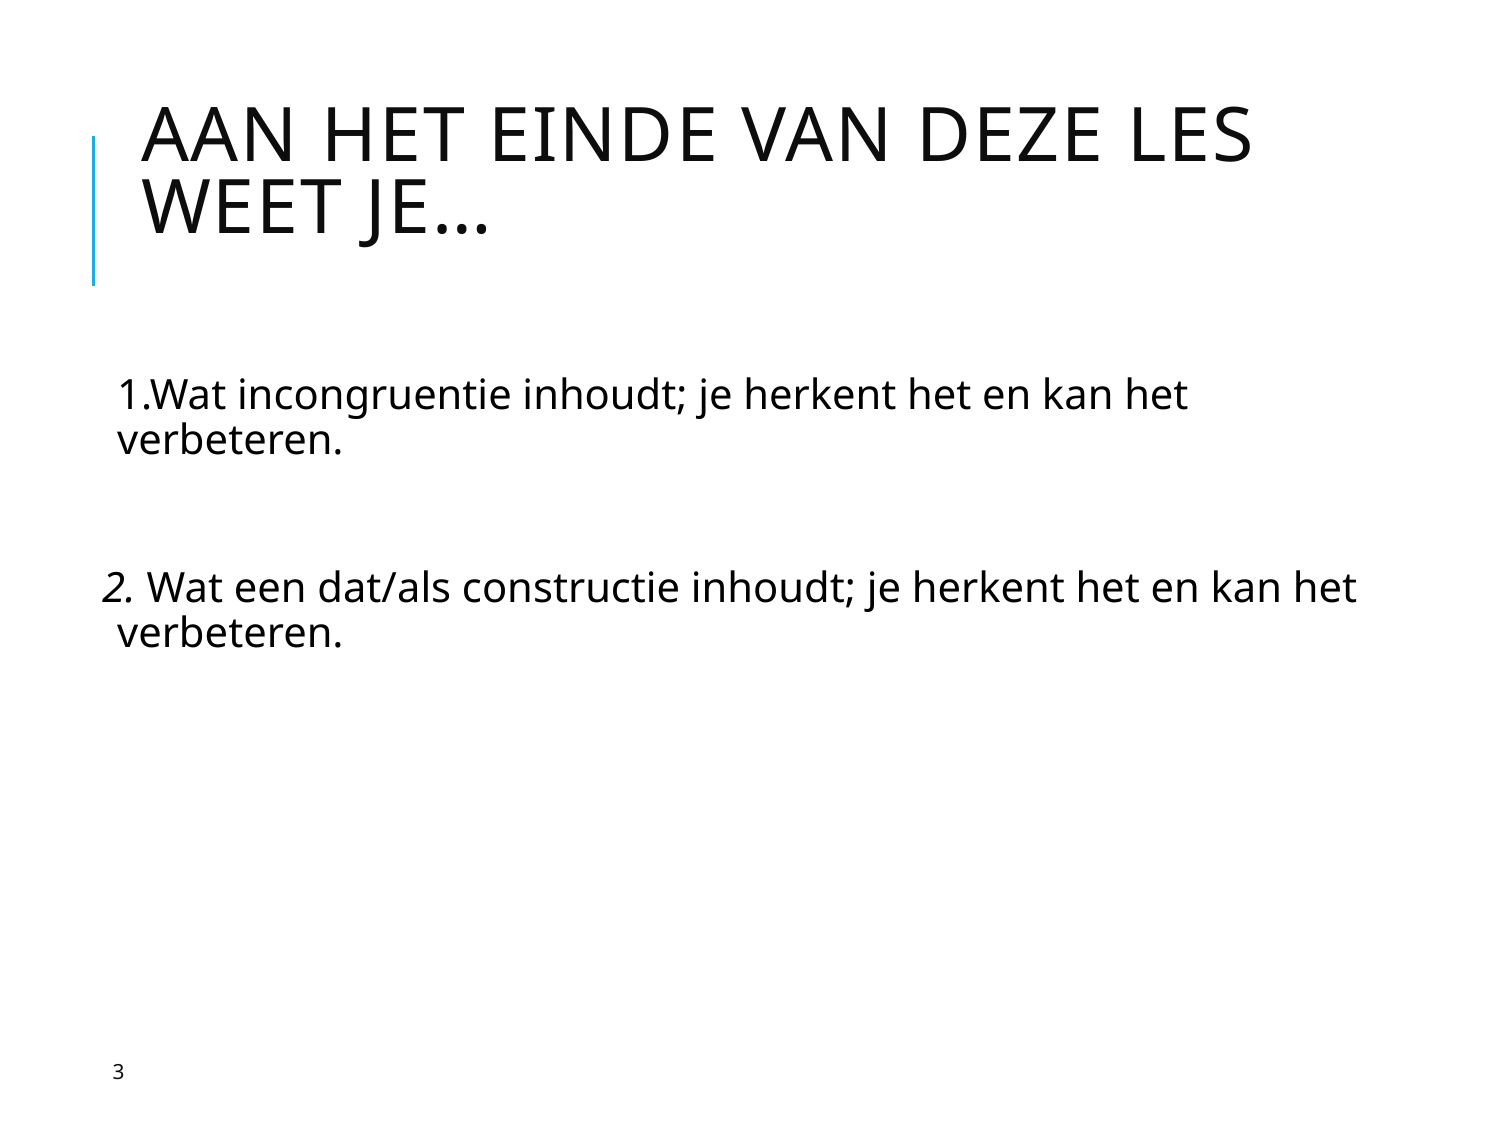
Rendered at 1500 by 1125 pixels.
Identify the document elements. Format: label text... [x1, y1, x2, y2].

list 1.Wat incongruentie inhoudt; je herkent het en kan het verbeteren. 2. Wat een dat/als constructie inhoudt; je herkent het en kan het verbeteren. [94, 287, 1388, 1009]
slide_number 3 [112, 1058, 160, 1088]
title Aan het einde van deze les weet je… [126, 96, 1322, 256]
